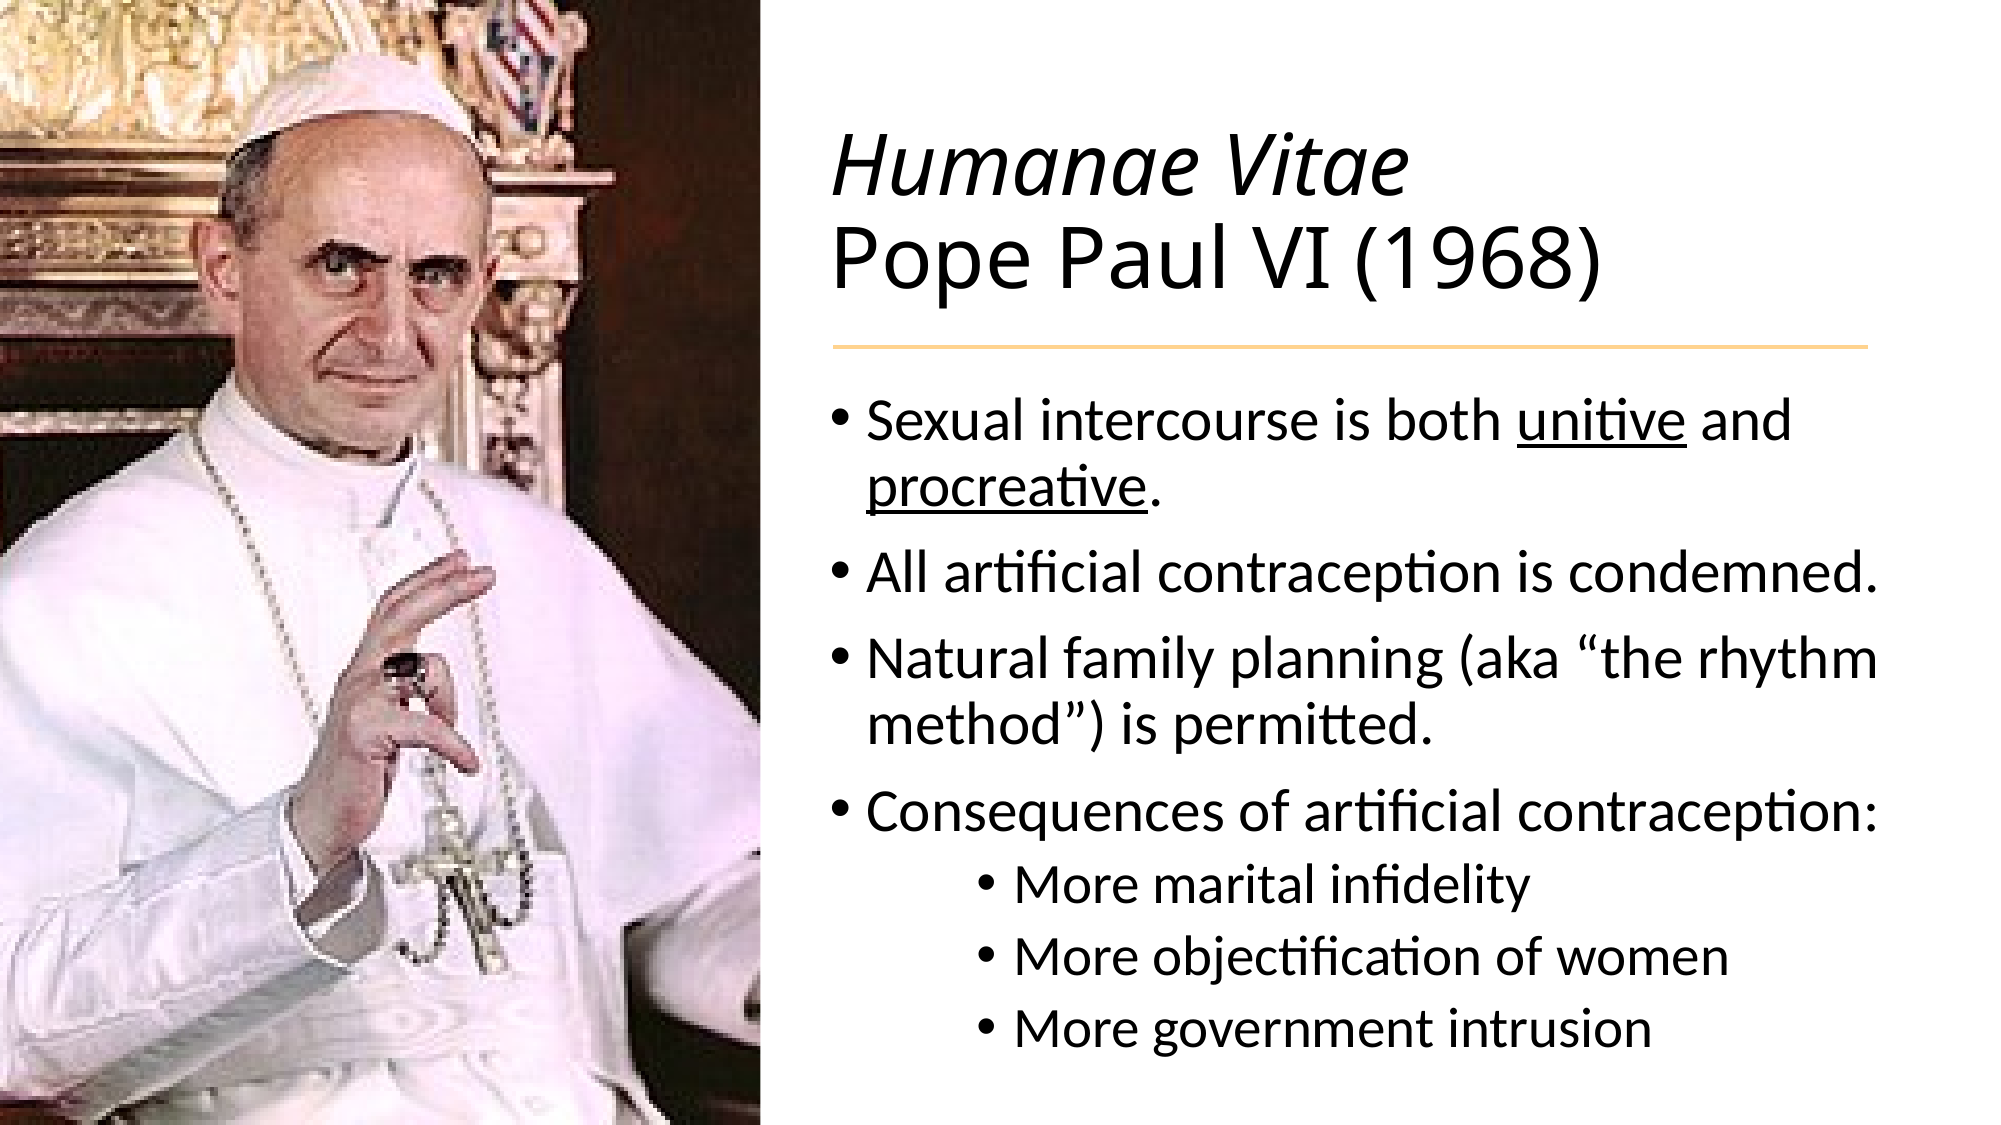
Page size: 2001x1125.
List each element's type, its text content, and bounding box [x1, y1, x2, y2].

list Sexual intercourse is both unitive and procreative. All artificial contraception is condemned. Natural family planning (aka “the rhythm method”) is permitted. Consequences of artificial contraception: More marital infidelity More objectification of women More government intrusion [814, 379, 1983, 1071]
picture [0, 0, 761, 1125]
title Humanae Vitae Pope Paul VI (1968) [814, 103, 1895, 315]
